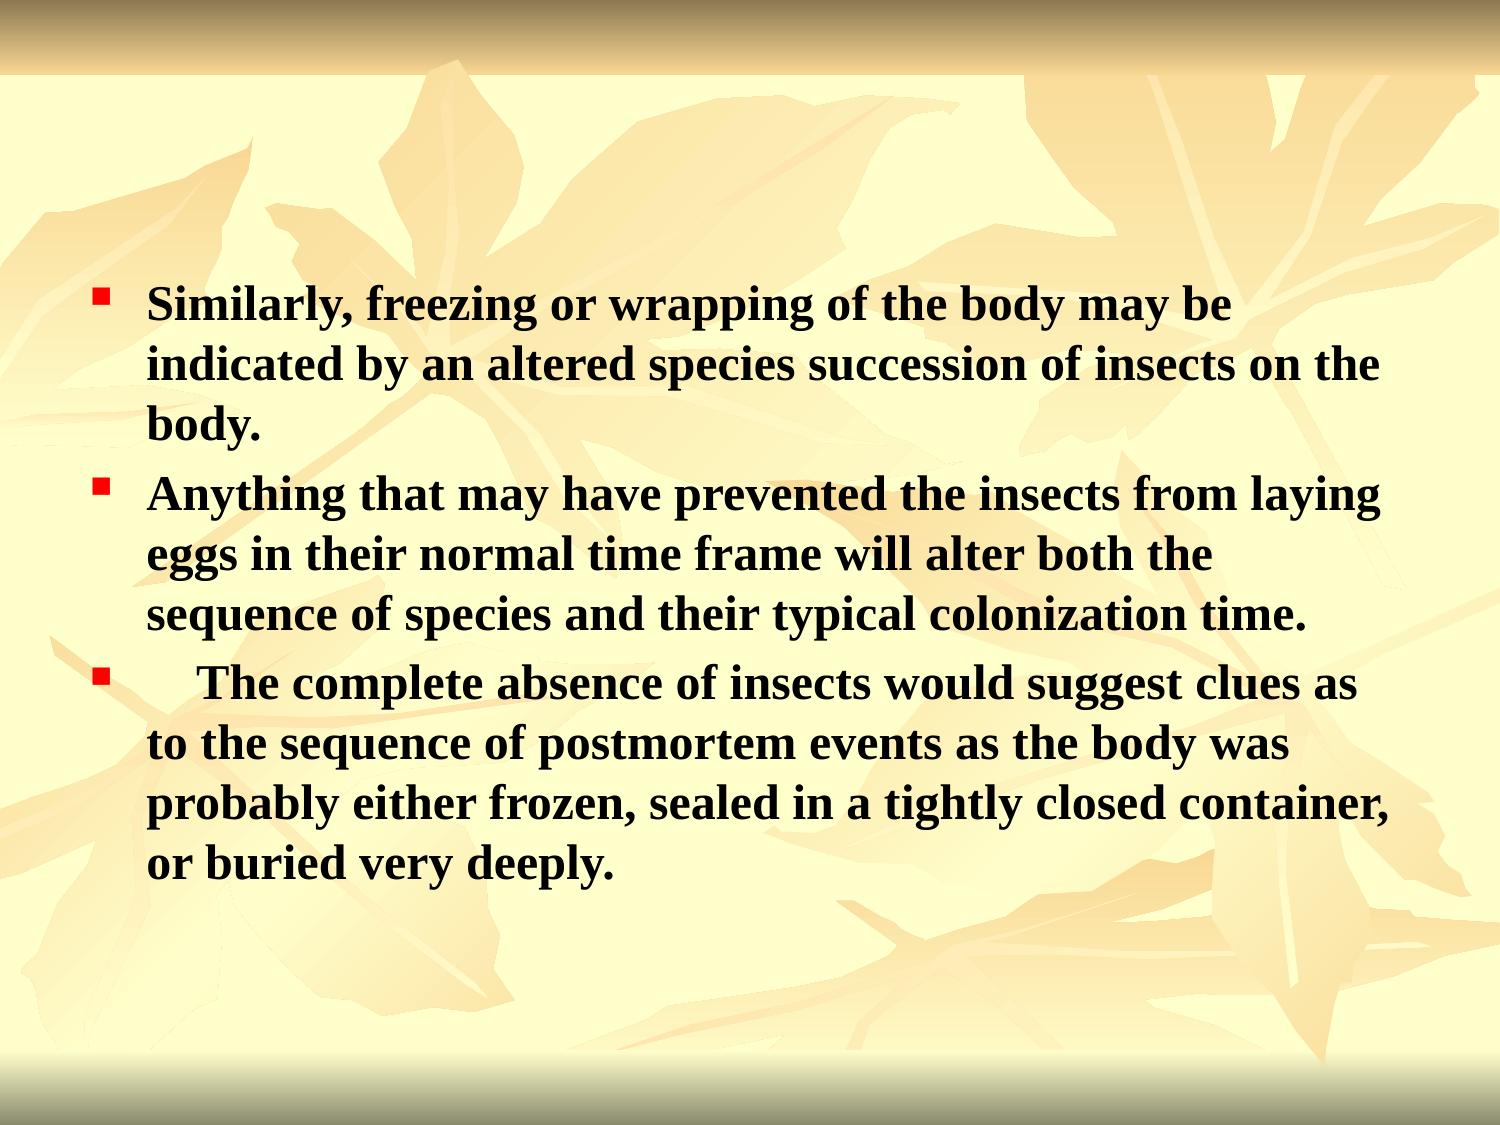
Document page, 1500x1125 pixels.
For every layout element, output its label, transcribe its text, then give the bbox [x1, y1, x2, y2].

list Similarly, freezing or wrapping of the body may be indicated by an altered species succession of insects on the body. Anything that may have prevented the insects from laying eggs in their normal time frame will alter both the sequence of species and their typical colonization time. The complete absence of insects would suggest clues as to the sequence of postmortem events as the body was probably either frozen, sealed in a tightly closed container, or buried very deeply. [74, 262, 1426, 1006]
